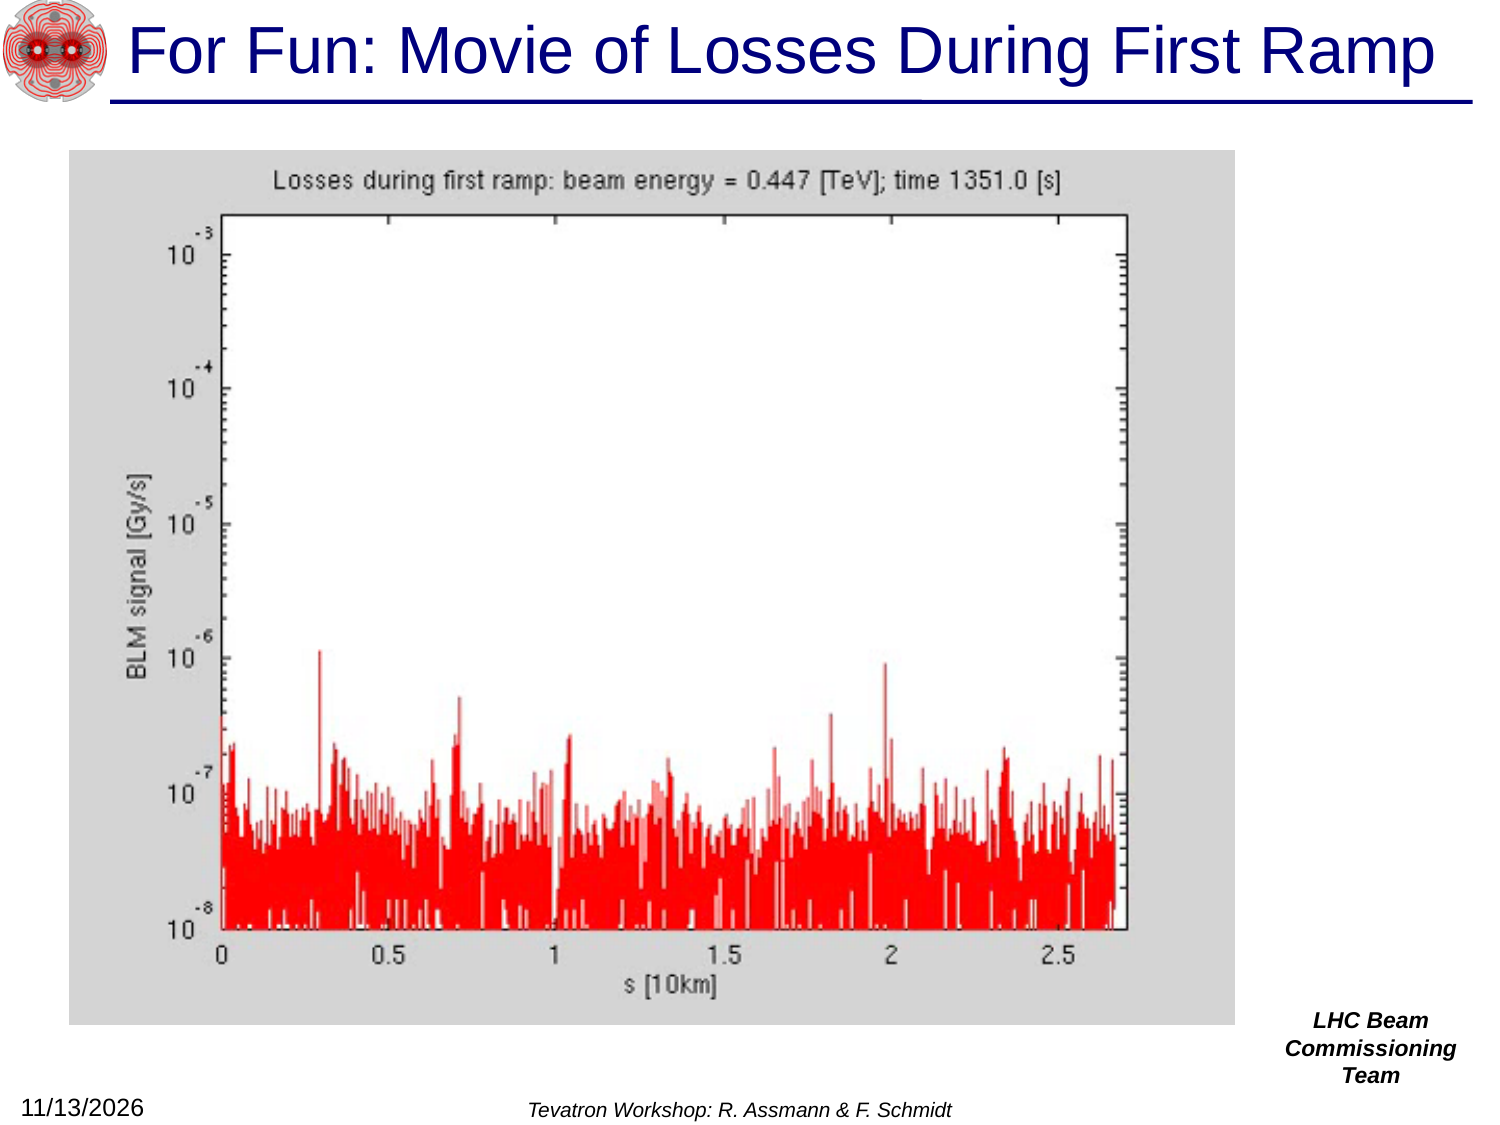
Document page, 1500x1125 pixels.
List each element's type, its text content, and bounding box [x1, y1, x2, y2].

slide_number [5, 1085, 356, 1125]
title For Fun: Movie of Losses During First Ramp [111, 3, 1463, 91]
text_box LHC Beam Commissioning Team [1269, 998, 1473, 1096]
picture [0, 0, 108, 103]
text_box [67, 149, 1236, 1026]
footer Tevatron Workshop: R. Assmann & F. Schmidt [512, 1087, 988, 1125]
